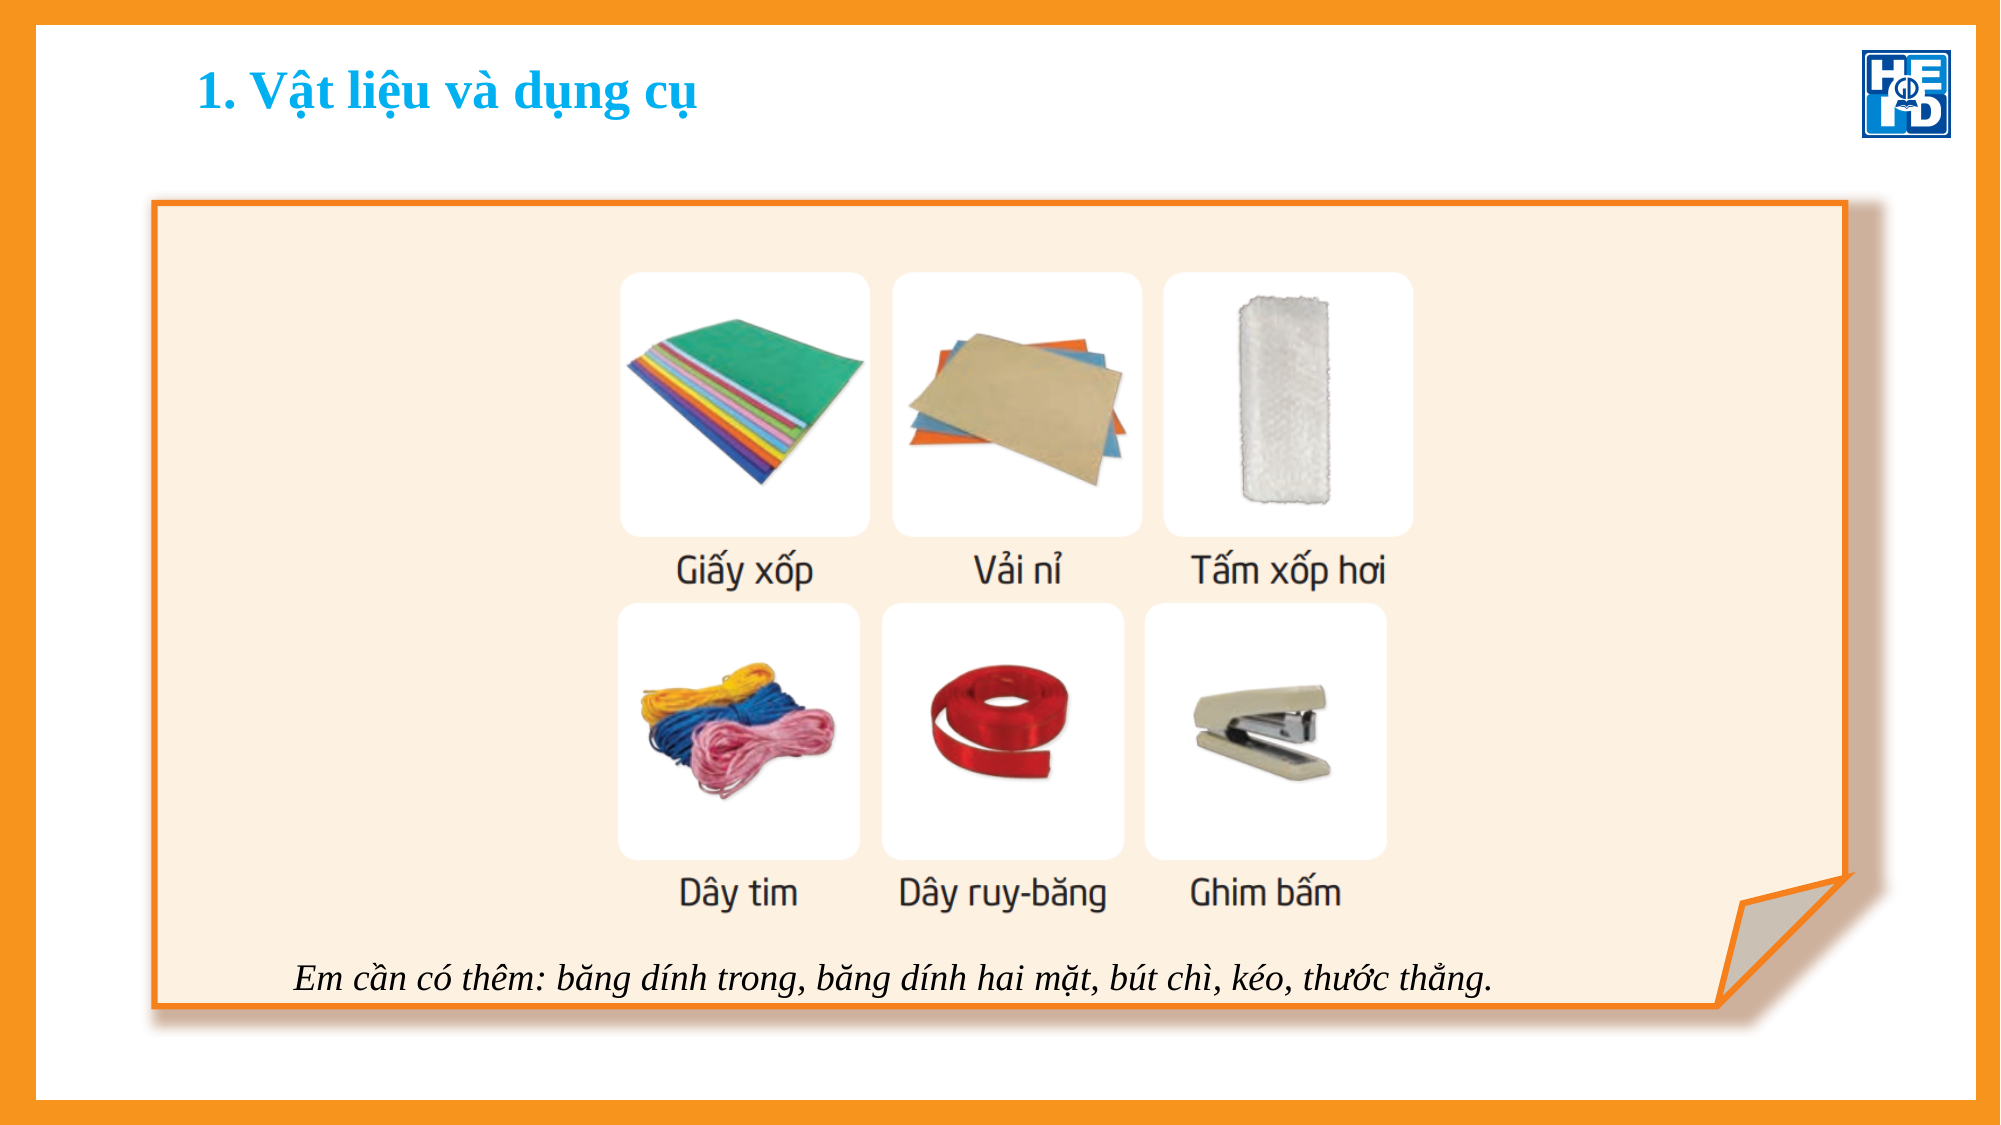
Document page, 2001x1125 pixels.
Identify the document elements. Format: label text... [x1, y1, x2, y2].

picture [1862, 50, 1951, 138]
text_box 1. Vật liệu và dụng cụ [181, 46, 917, 127]
picture [614, 255, 1426, 918]
text_box Em cần có thêm: băng dính trong, băng dính hai mặt, bút chì, kéo, thước thẳng. [278, 945, 1818, 1006]
text_box [153, 201, 1849, 1008]
